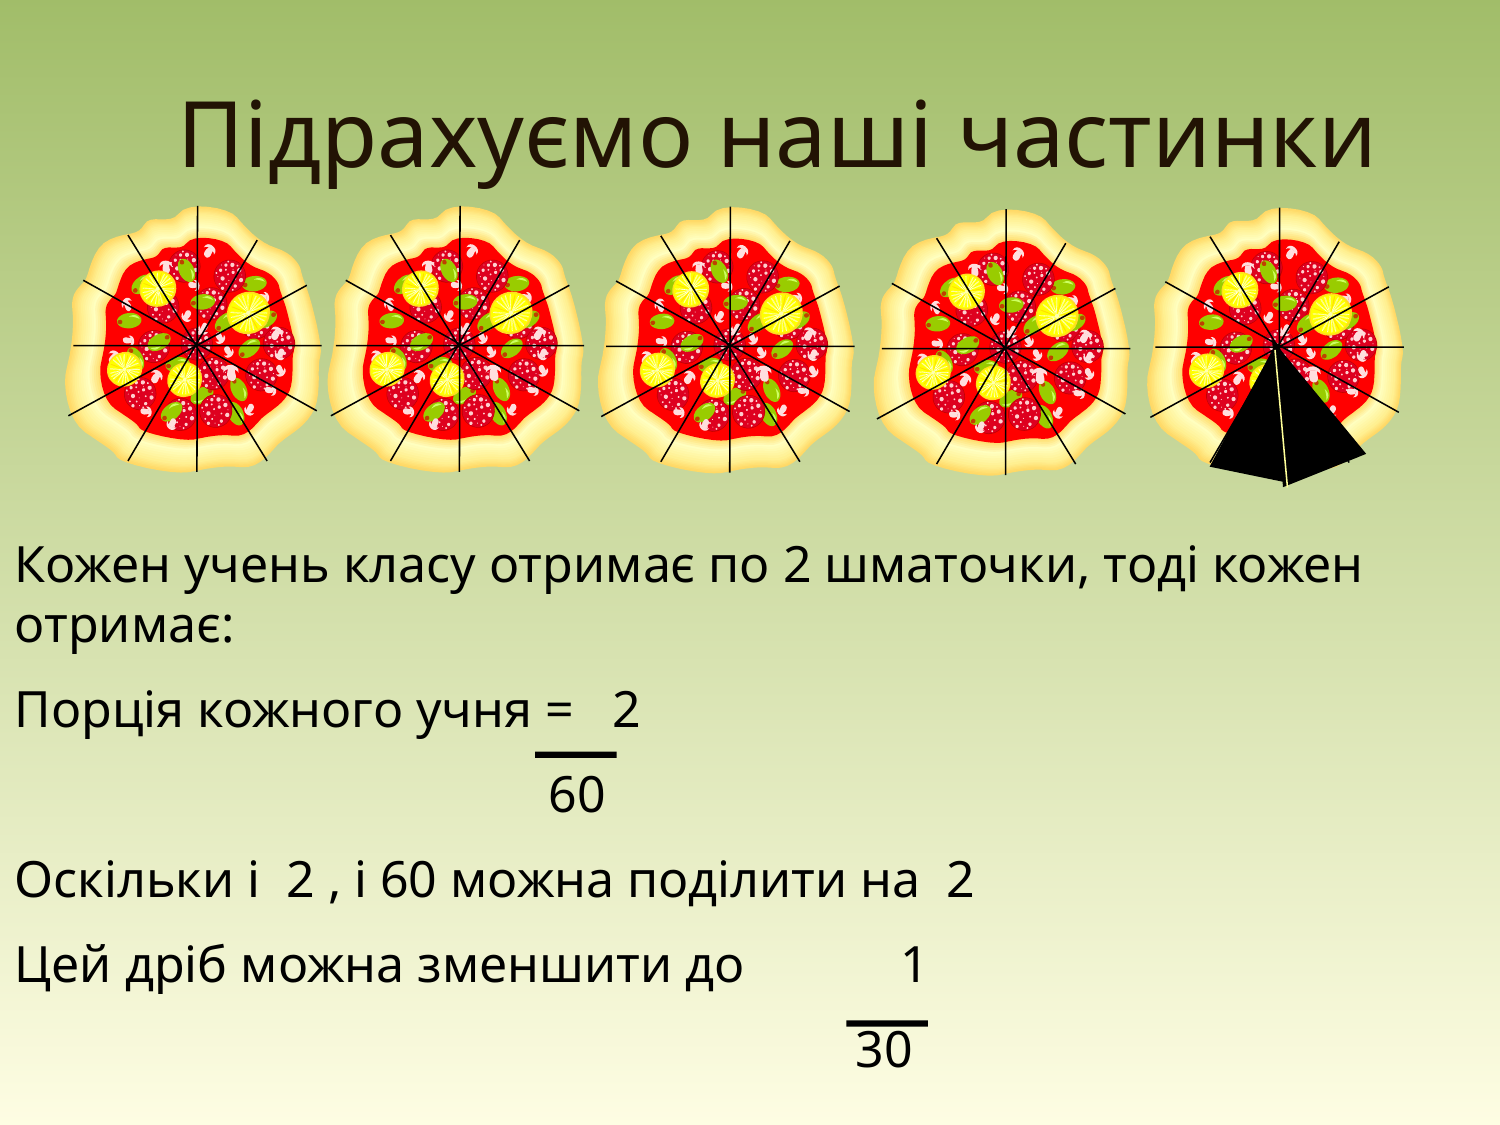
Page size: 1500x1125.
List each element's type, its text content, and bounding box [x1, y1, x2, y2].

title Підрахуємо наші частинки [162, 37, 1413, 226]
list [162, 262, 1413, 523]
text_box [0, 524, 1426, 1125]
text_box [62, 199, 1408, 479]
